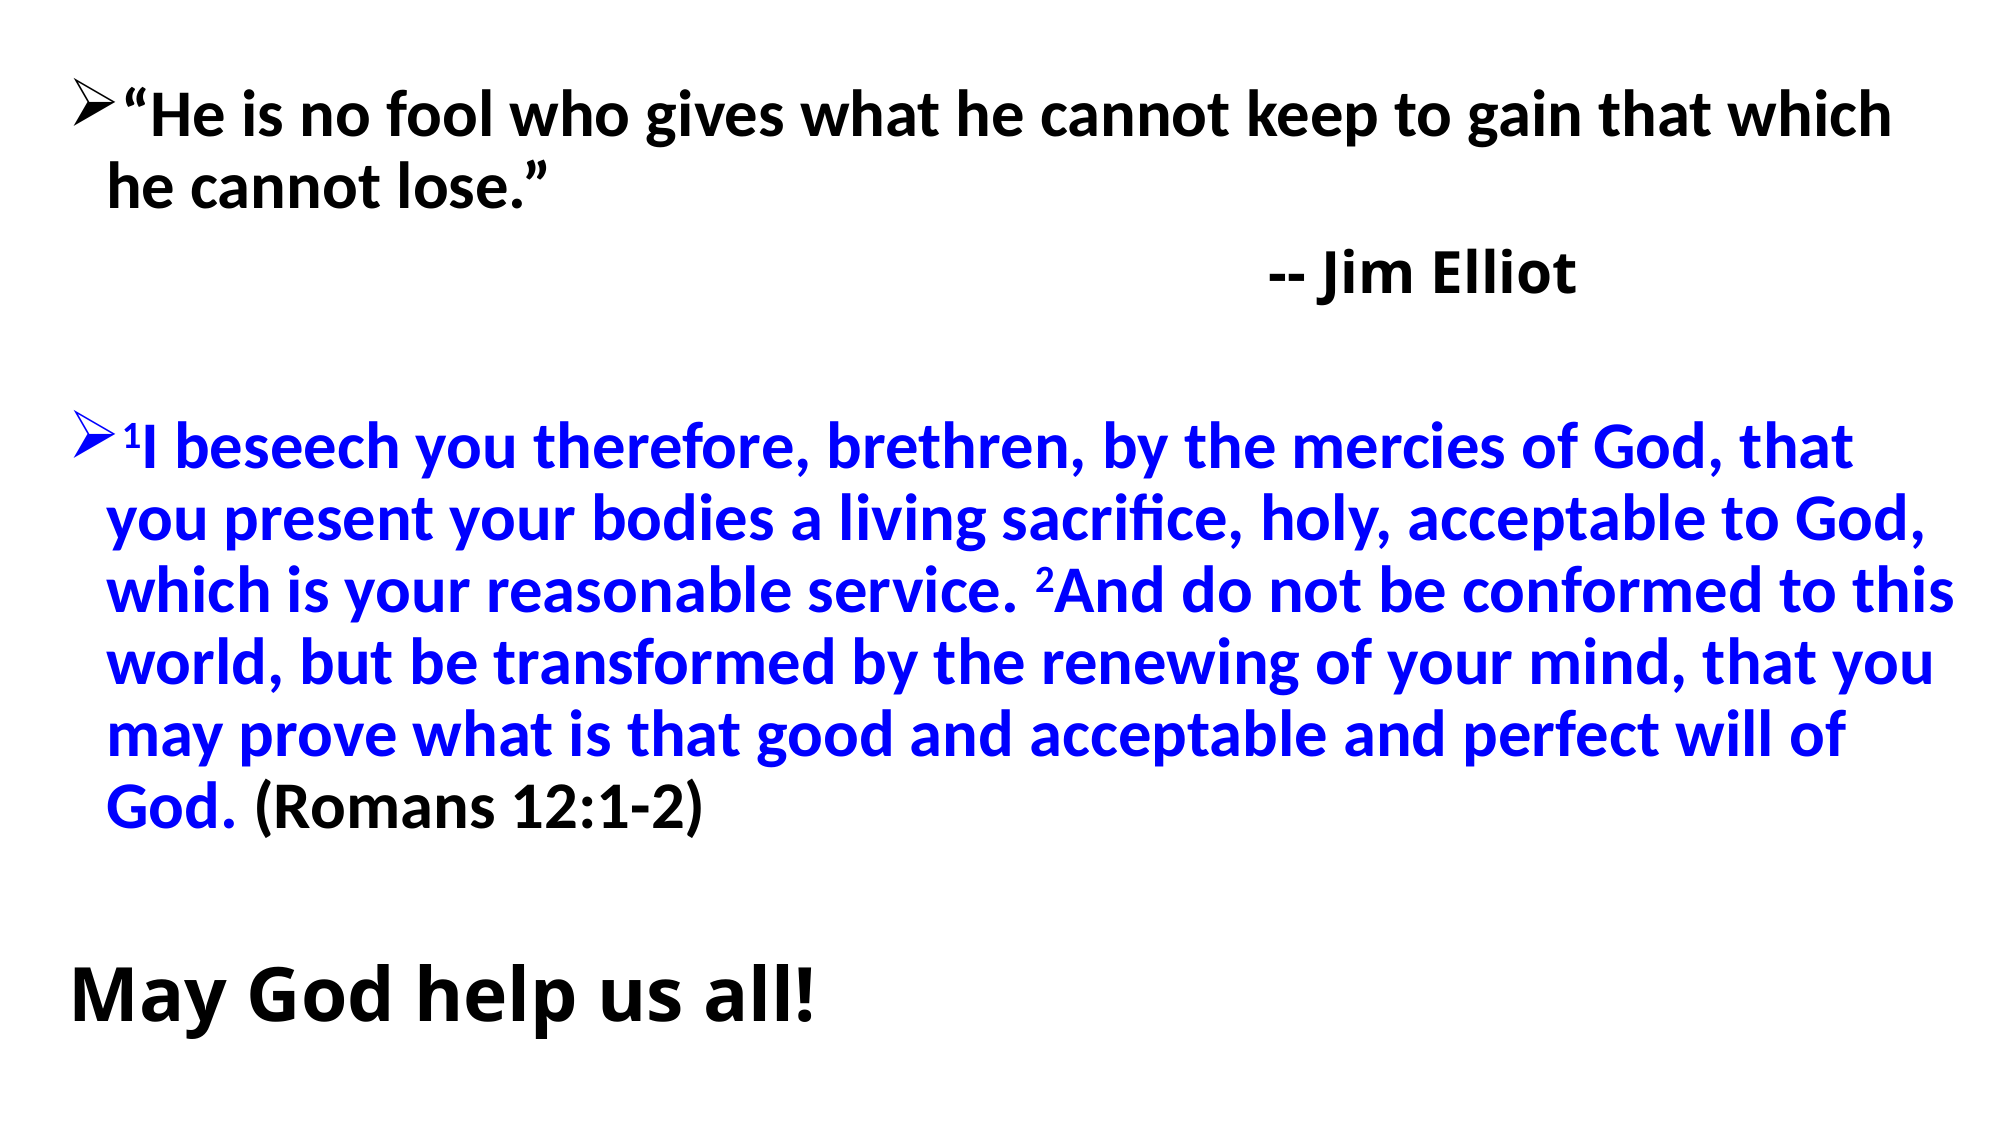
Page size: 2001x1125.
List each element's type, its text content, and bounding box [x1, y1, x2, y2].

list “He is no fool who gives what he cannot keep to gain that which he cannot lose.” -- Jim Elliot 1I beseech you therefore, brethren, by the mercies of God, that you present your bodies a living sacrifice, holy, acceptable to God, which is your reasonable service. 2And do not be conformed to this world, but be transformed by the renewing of your mind, that you may prove what is that good and acceptable and perfect will of God. (Romans 12:1-2) May God help us all! [53, 70, 1972, 1102]
